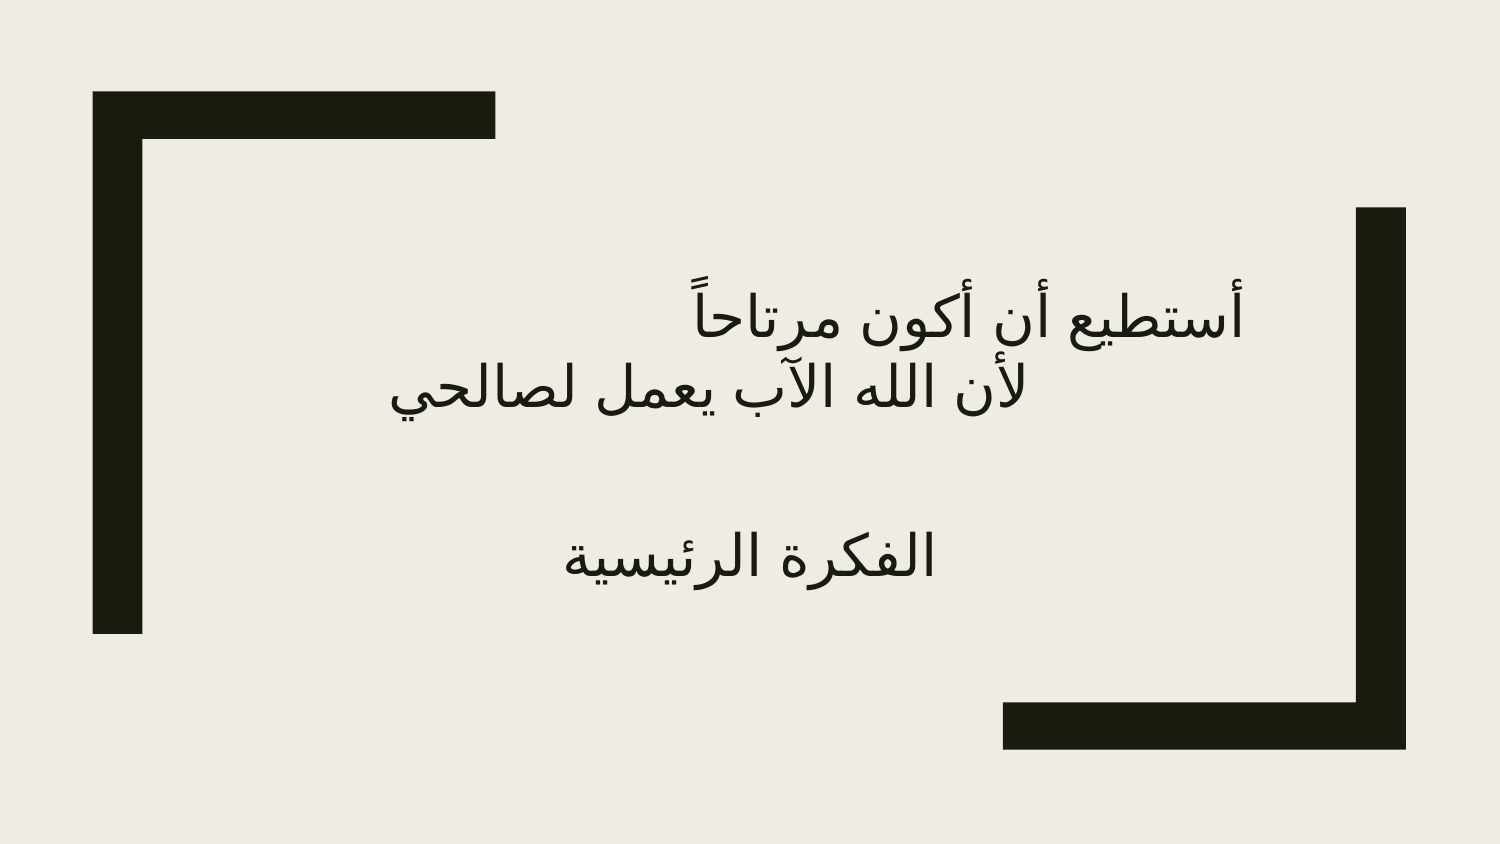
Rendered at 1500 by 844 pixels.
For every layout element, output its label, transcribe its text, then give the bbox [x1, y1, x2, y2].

title أستطيع أن أكون مرتاحاً لأن الله الآب يعمل لصالحي [235, 220, 1265, 479]
subtitle الفكرة الرئيسية [329, 486, 1171, 621]
